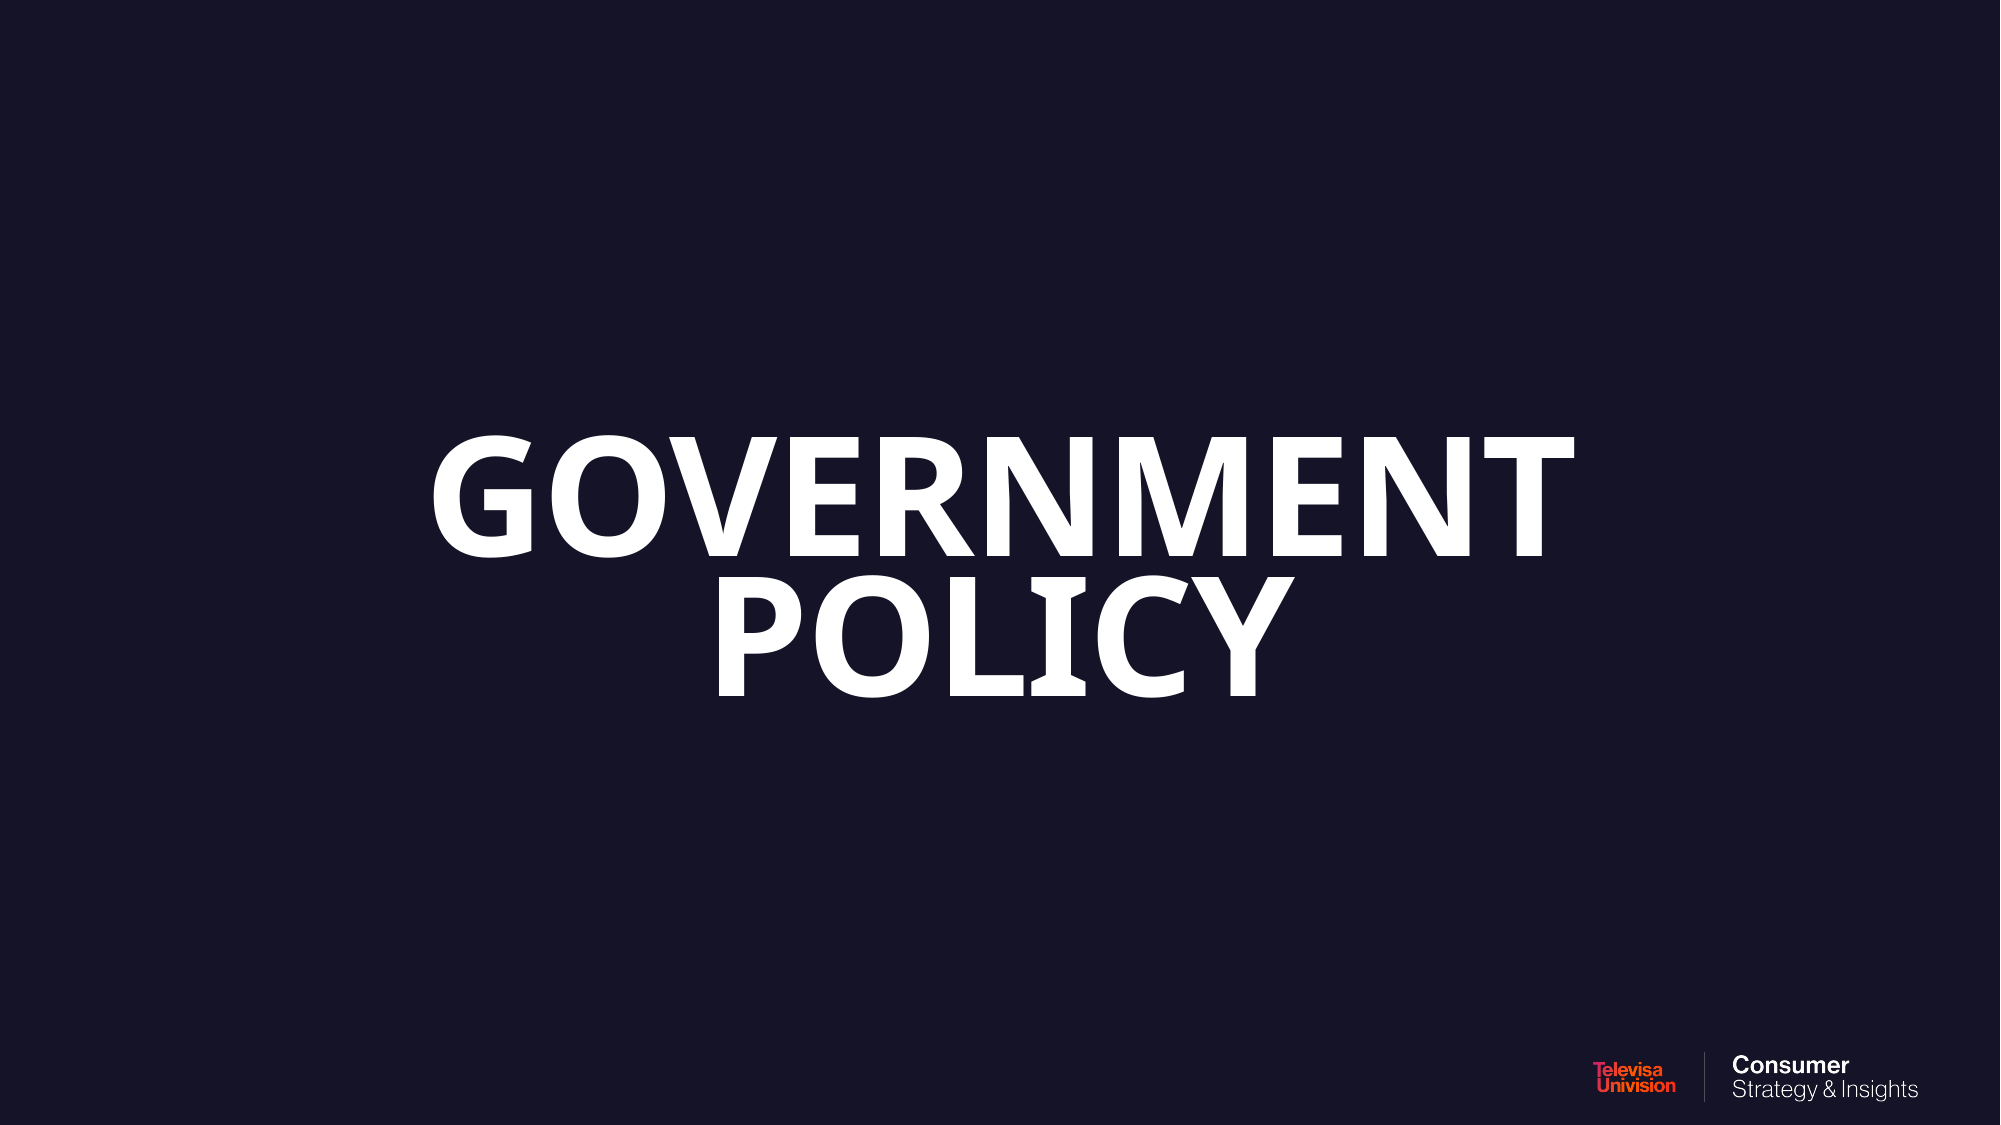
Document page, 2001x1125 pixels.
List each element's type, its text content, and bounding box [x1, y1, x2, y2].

list Government Policy [133, 512, 1867, 657]
picture [1593, 1052, 1918, 1102]
